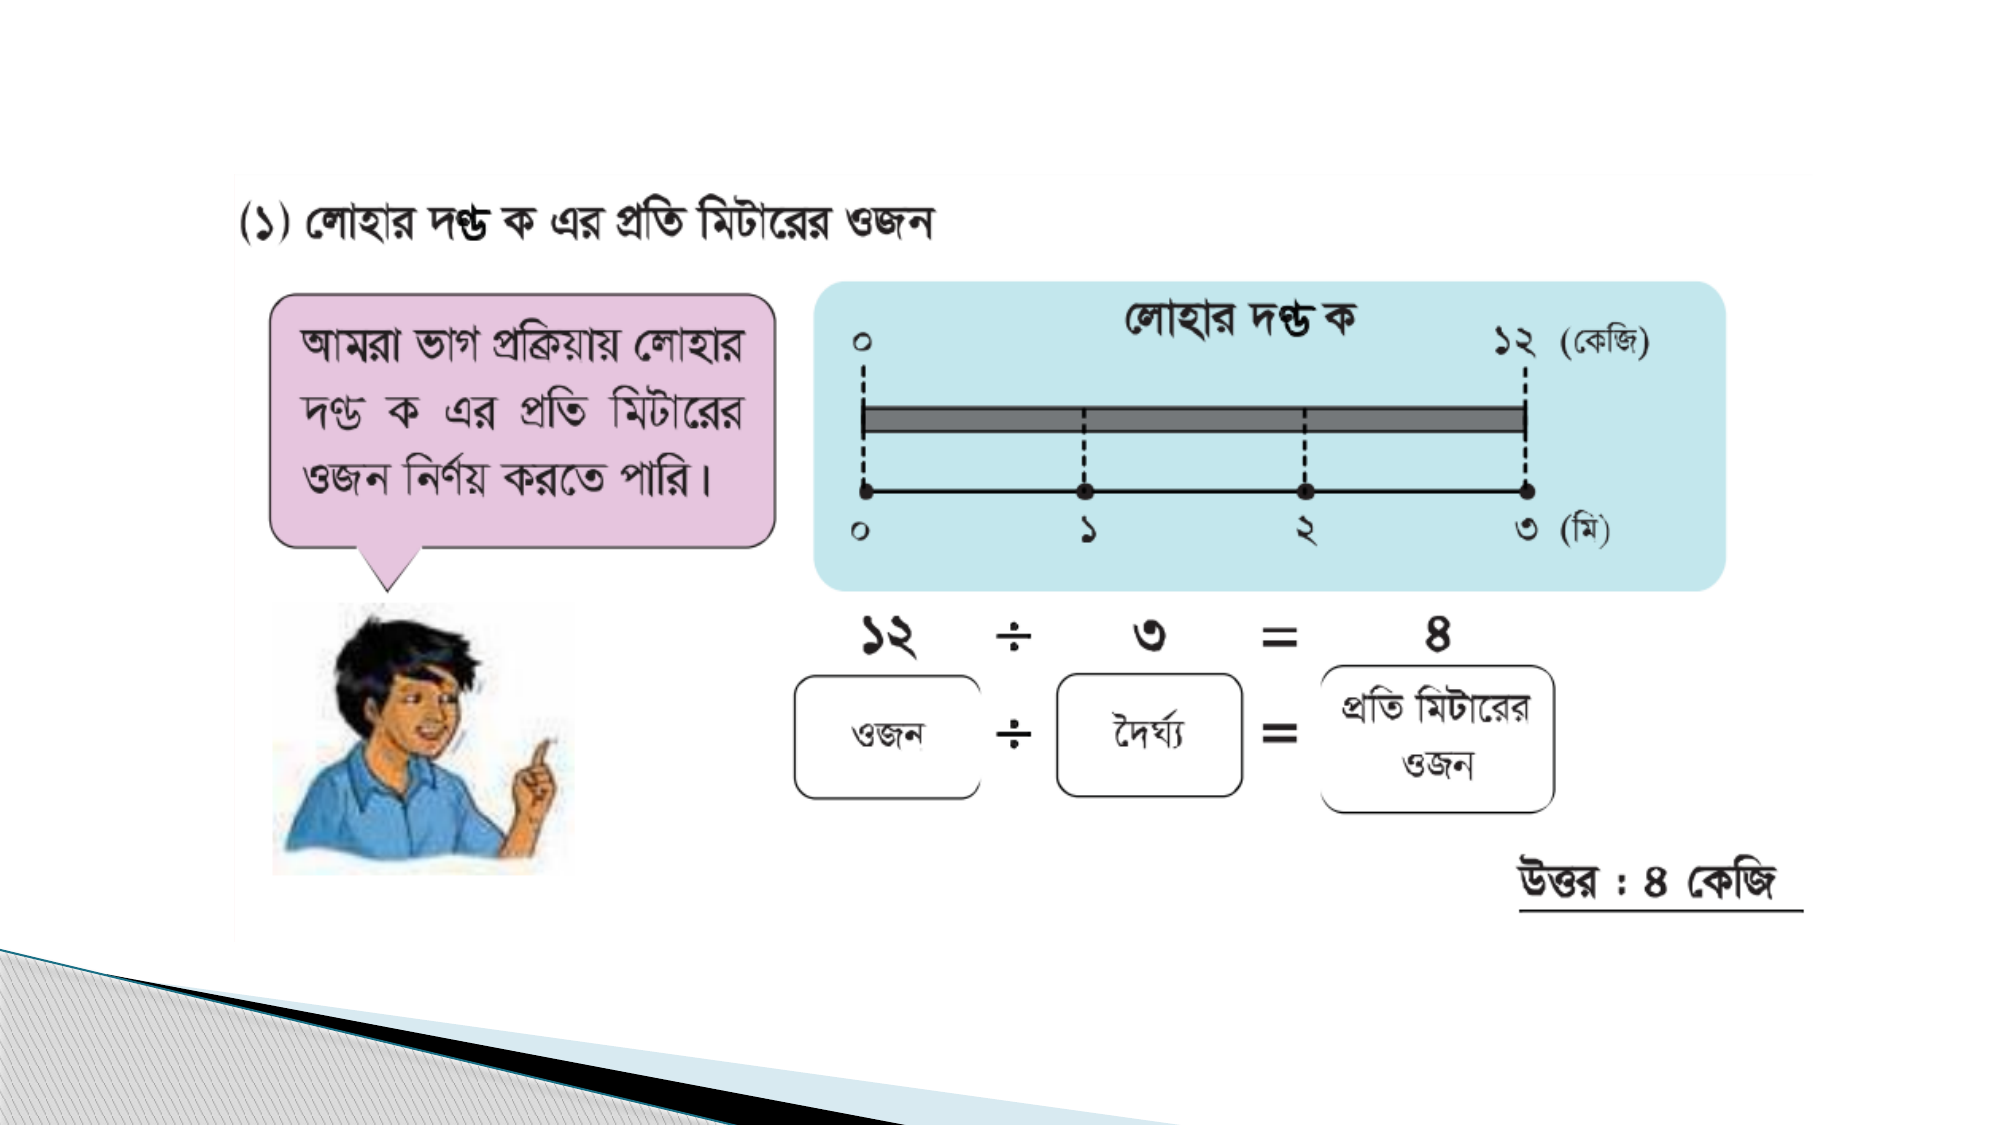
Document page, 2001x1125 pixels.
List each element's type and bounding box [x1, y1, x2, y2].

picture [233, 174, 1813, 942]
